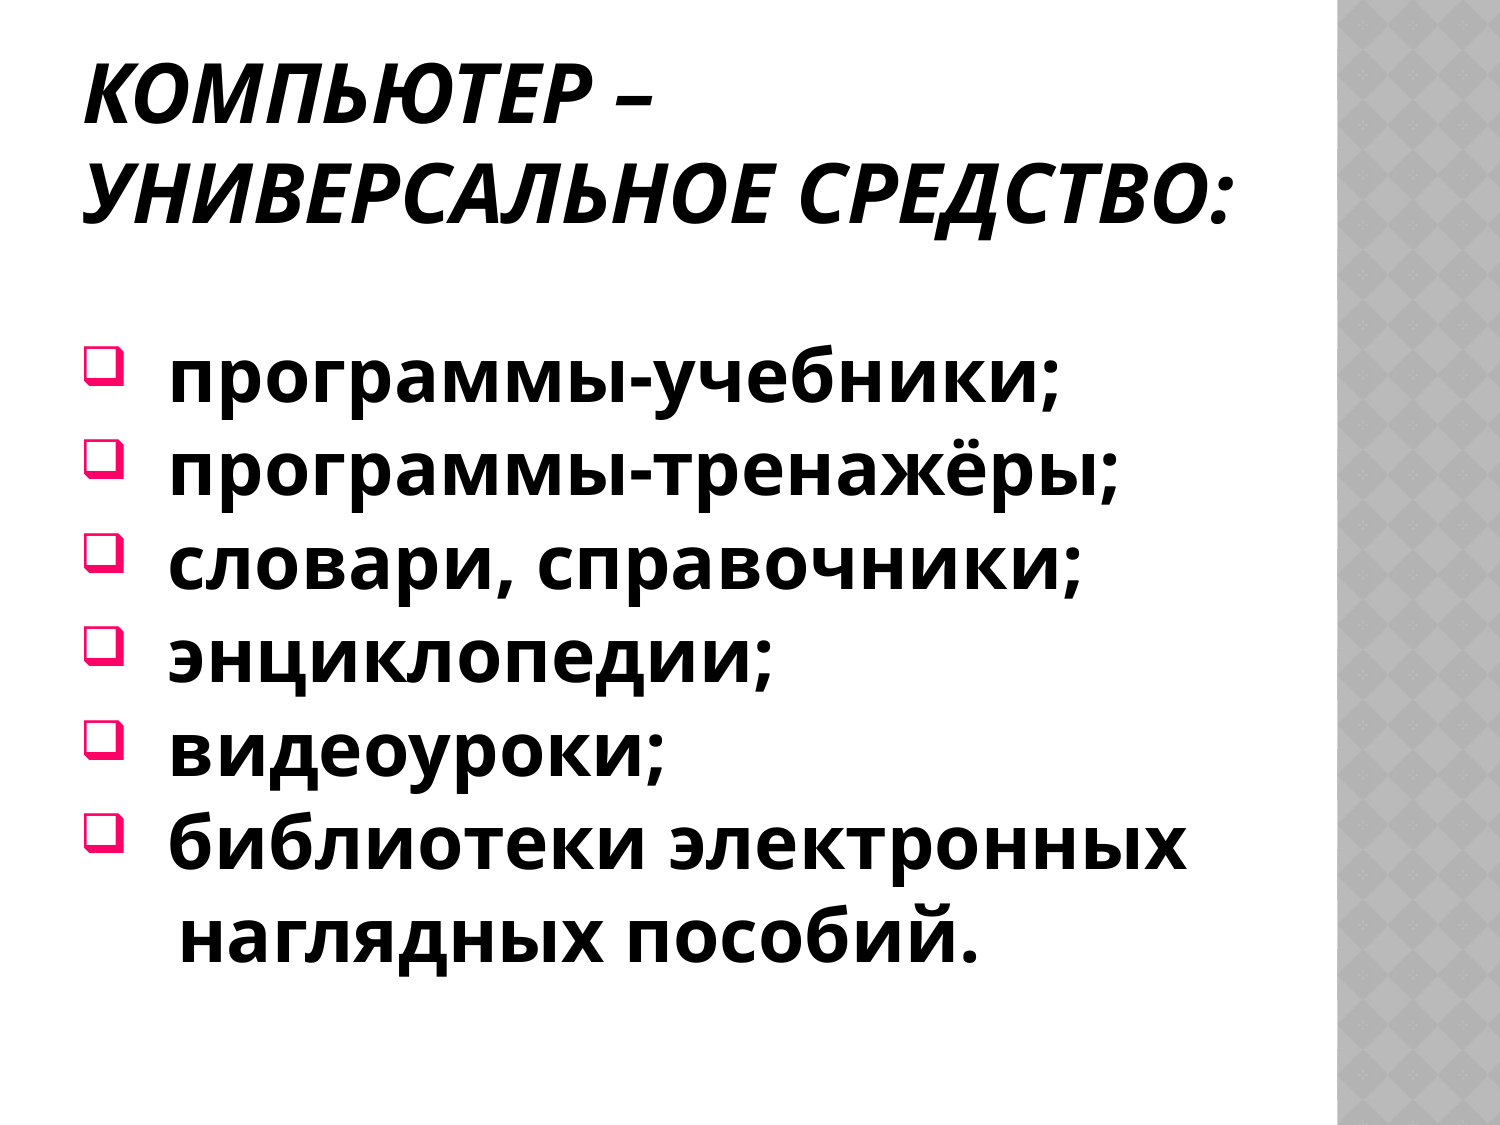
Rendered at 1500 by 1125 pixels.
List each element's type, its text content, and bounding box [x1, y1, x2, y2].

title Компьютер – универсальное средство: [75, 52, 1263, 240]
list программы-учебники; программы-тренажёры; словари, справочники; энциклопедии; видеоуроки; библиотеки электронных наглядных пособий. [64, 329, 1329, 1125]
